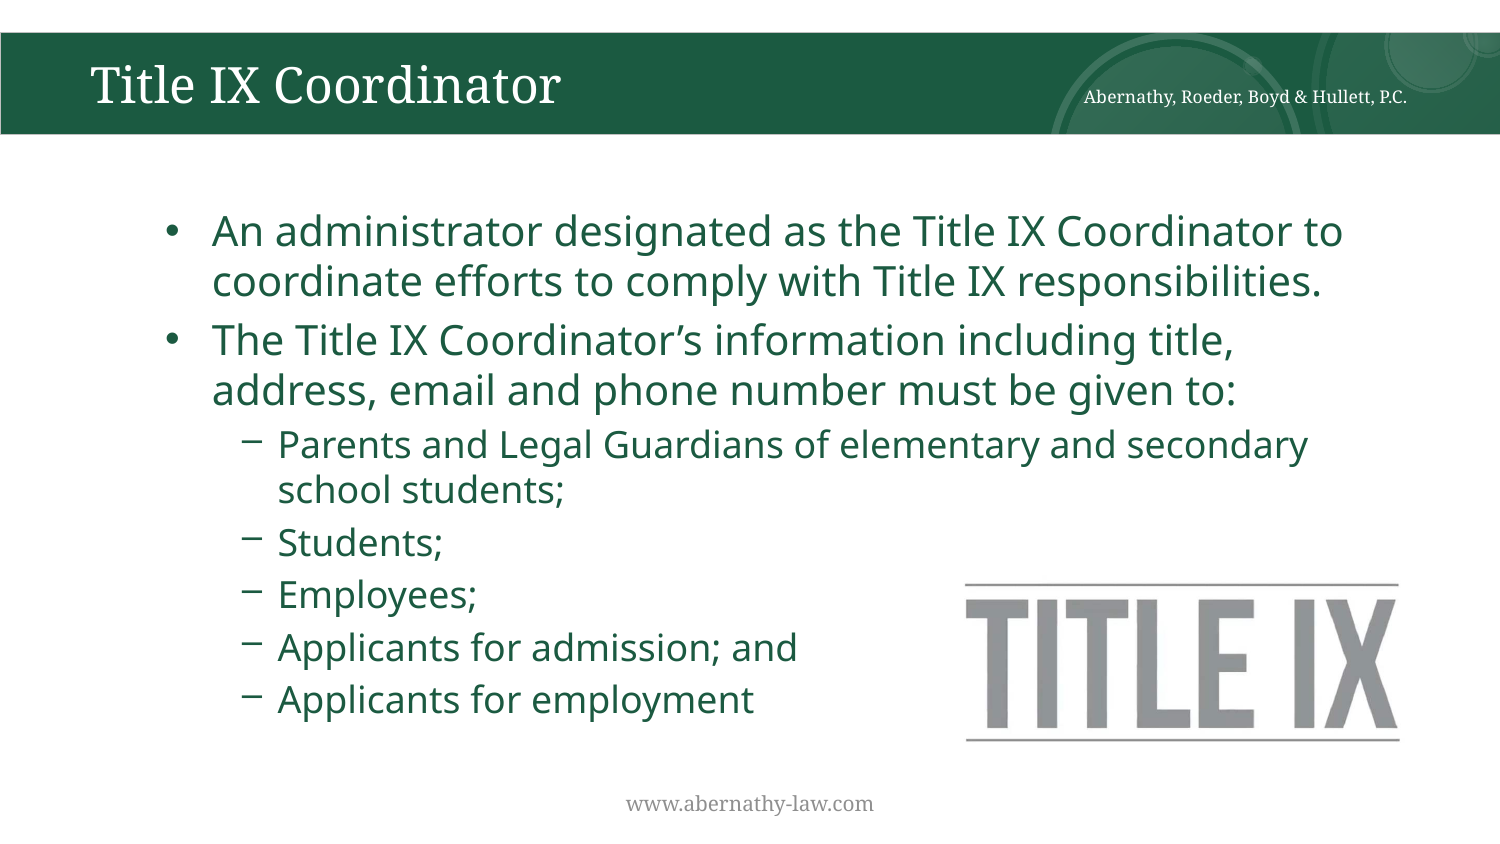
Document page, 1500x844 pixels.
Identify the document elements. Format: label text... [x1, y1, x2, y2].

title Title IX Coordinator [75, 33, 809, 135]
footer www.abernathy-law.com [512, 782, 875, 827]
picture [875, 492, 1500, 844]
list Abernathy, Roeder, Boyd & Hullett, P.C. [903, 55, 1424, 115]
list An administrator designated as the Title IX Coordinator to coordinate efforts to comply with Title IX responsibilities. The Title IX Coordinator’s information including title, address, email and phone number must be given to: Parents and Legal Guardians of elementary and secondary school students; Students; Employees; Applicants for admission; and Applicants for employment [75, 197, 1425, 754]
